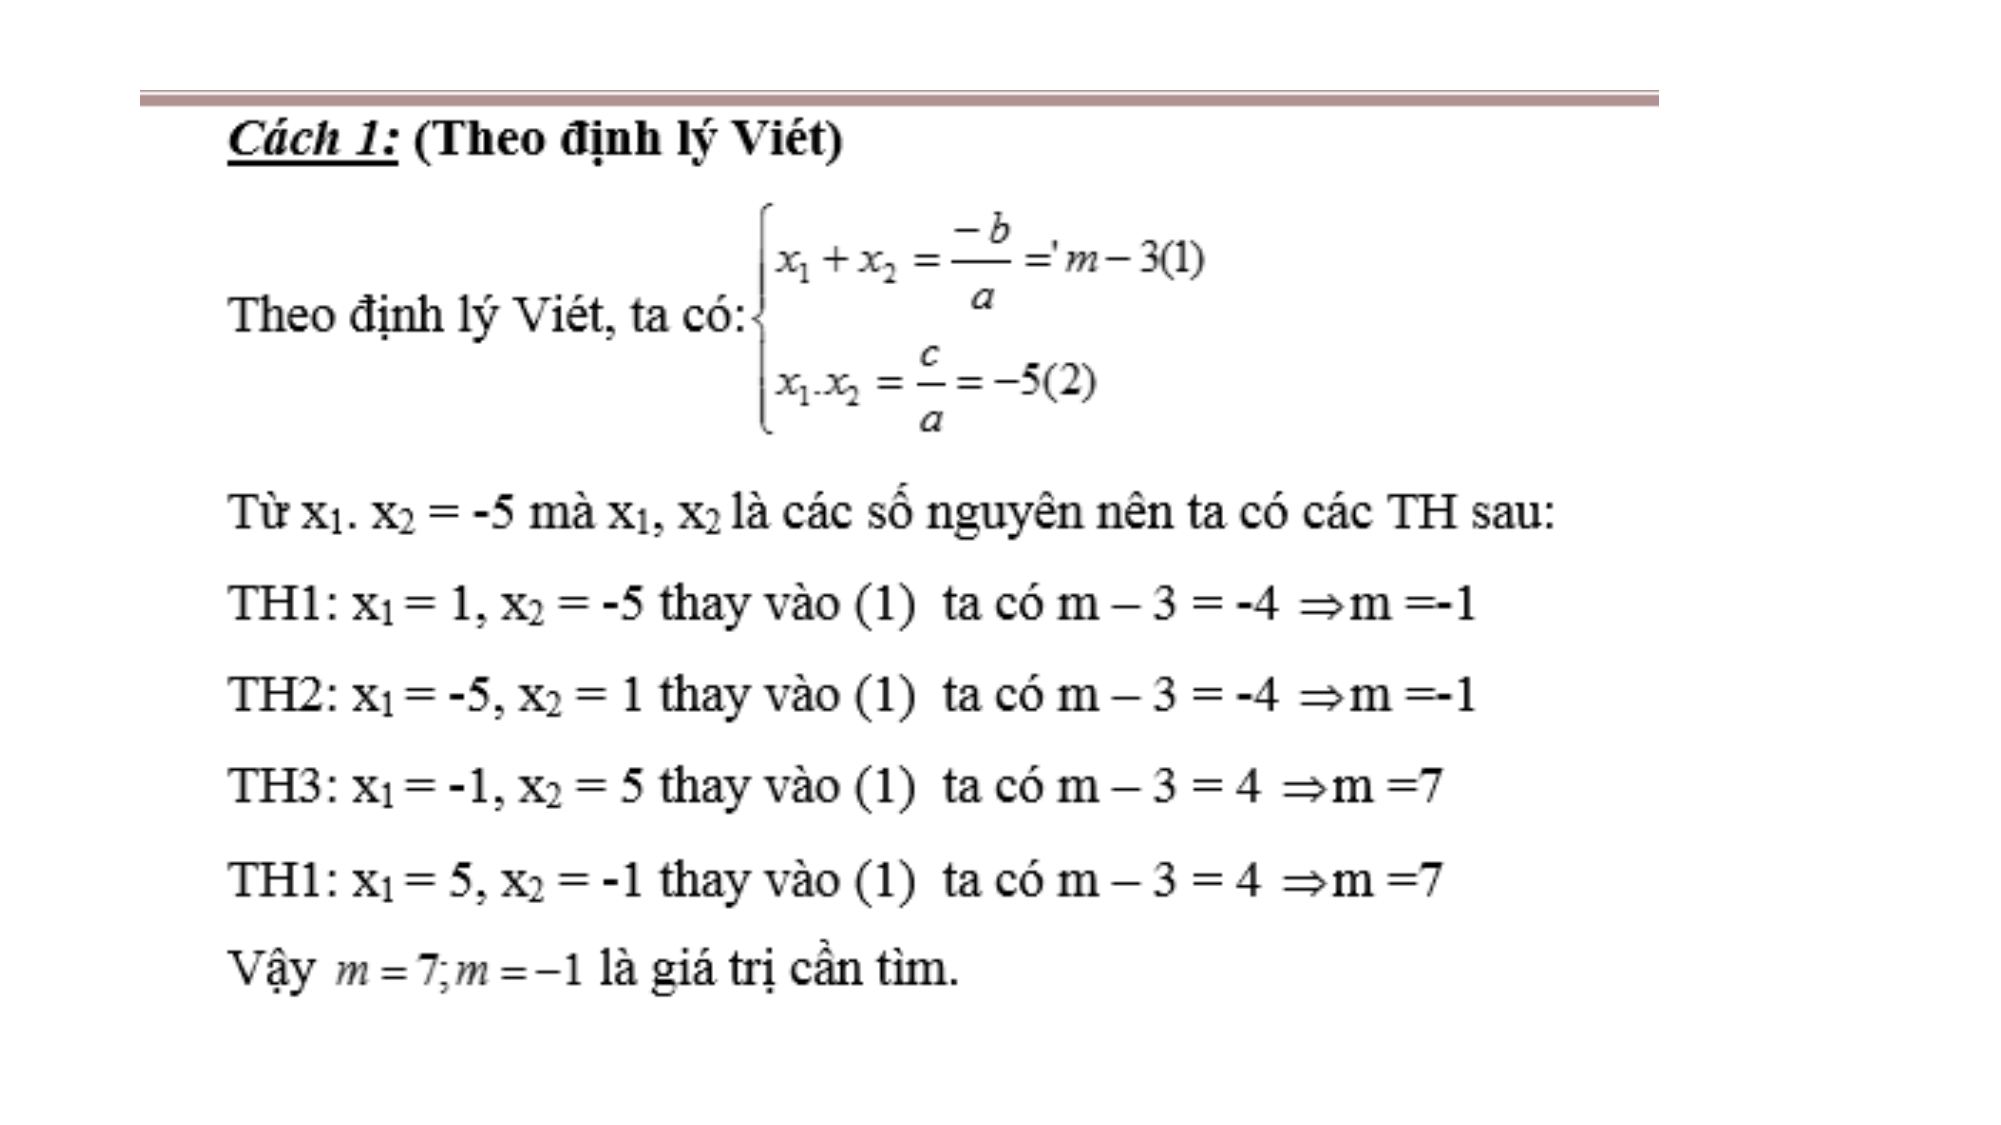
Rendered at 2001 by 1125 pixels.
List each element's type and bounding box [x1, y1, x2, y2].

picture [140, 90, 1659, 1020]
